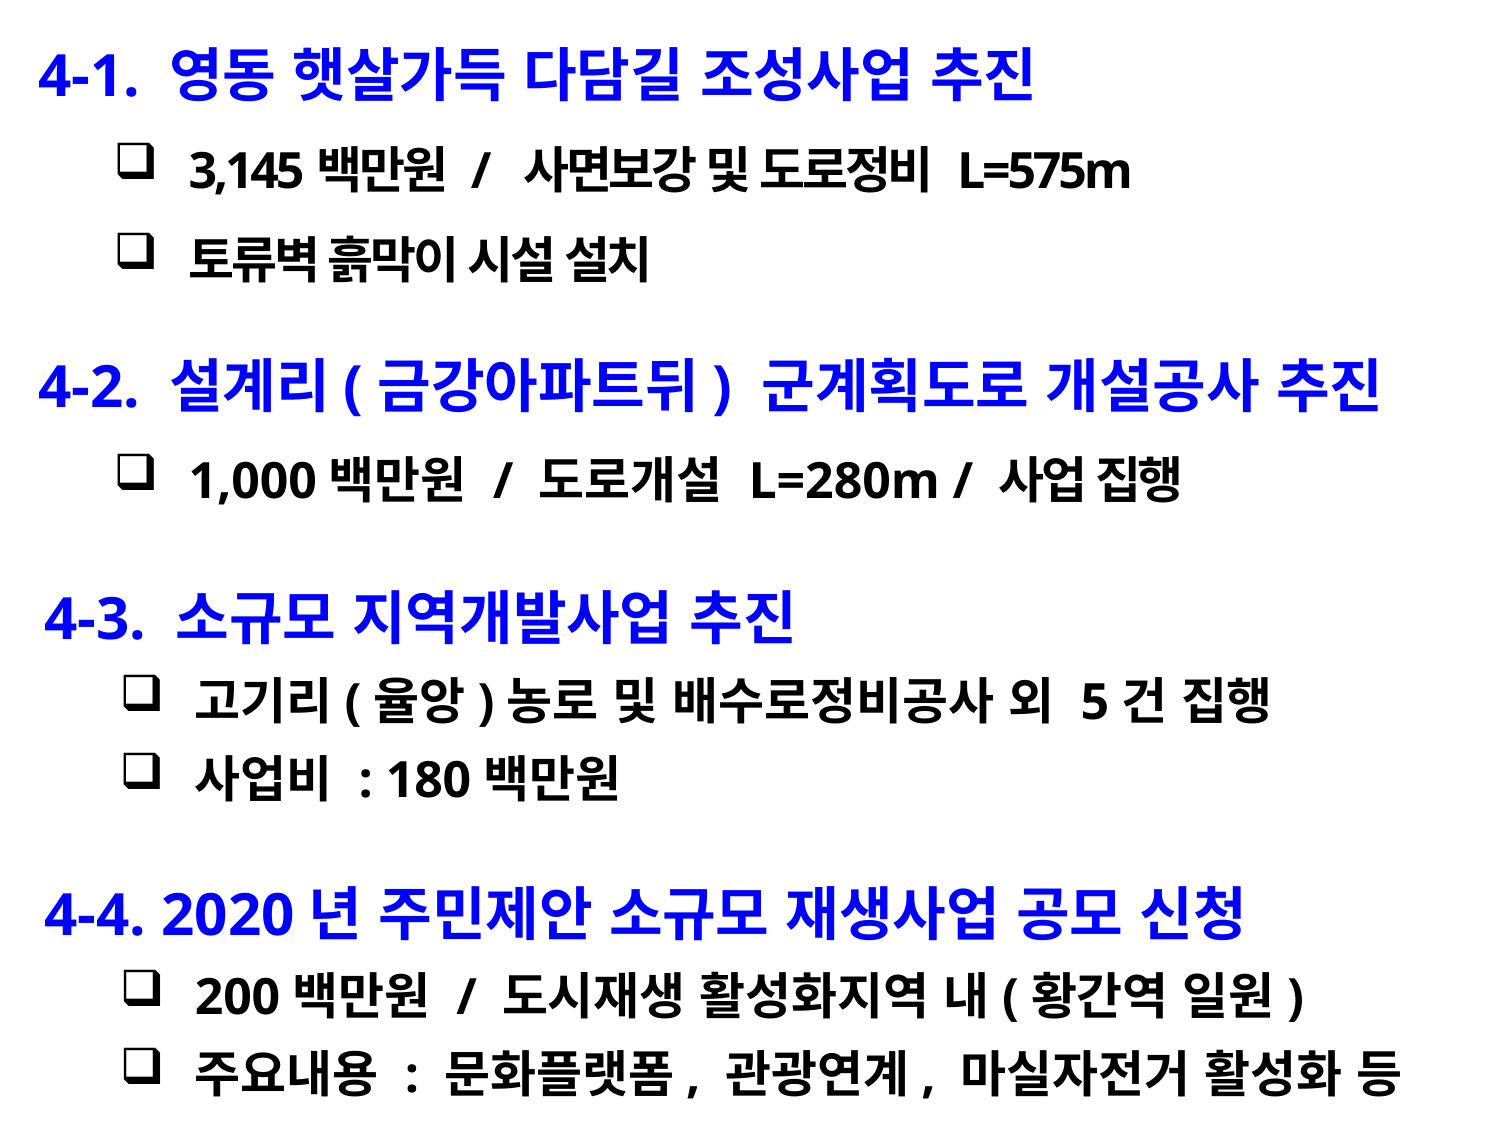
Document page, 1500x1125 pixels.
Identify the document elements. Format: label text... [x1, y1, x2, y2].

text_box 4-1. 영동 햇살가득 다담길 조성사업 추진 3,145백만원 / 사면보강 및 도로정비 L=575m 토류벽 흙막이 시설 설치 [23, 0, 1483, 288]
text_box 4-3. 소규모 지역개발사업 추진 고기리(율앙)농로 및 배수로정비공사 외 5건 집행 사업비 : 180백만원 [29, 539, 1471, 823]
text_box 4-2. 설계리(금강아파트뒤) 군계획도로 개설공사 추진 1,000백만원 / 도로개설 L=280m / 사업 집행 [23, 306, 1483, 539]
text_box 4-4. 2020년 주민제안 소규모 재생사업 공모 신청 200백만원 / 도시재생 활성화지역 내(황간역 일원) 주요내용 : 문화플랫폼, 관광연계, 마실자전거 활성화 등 [29, 834, 1500, 1125]
